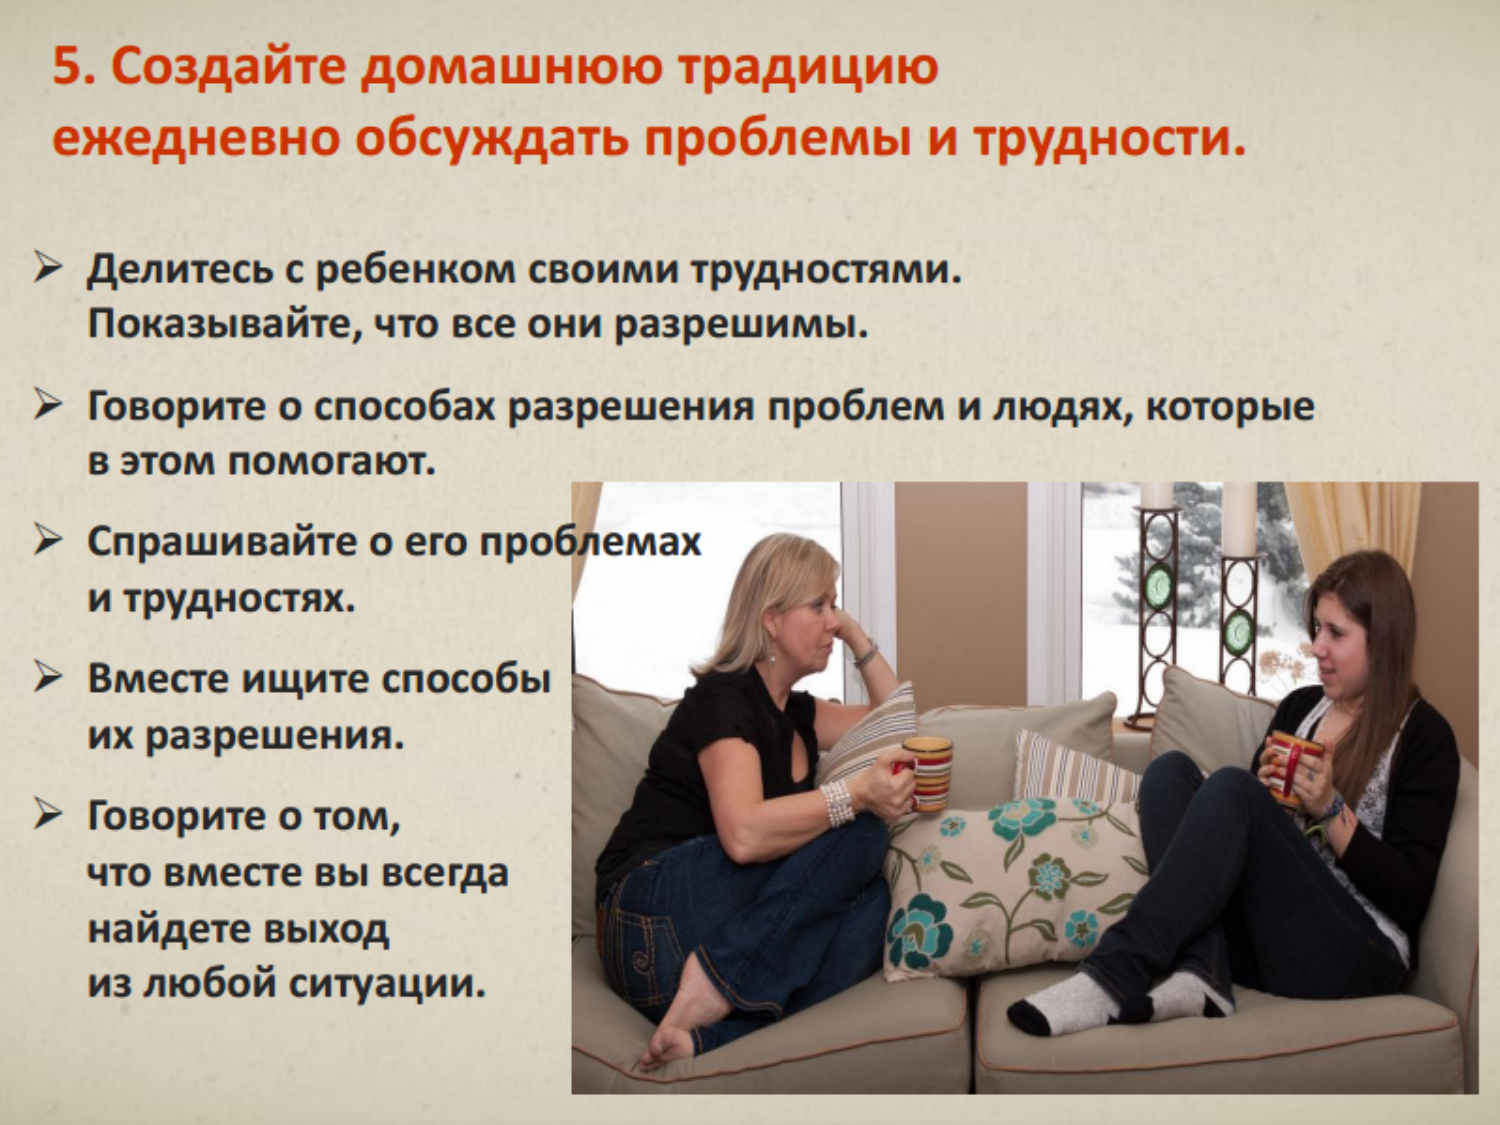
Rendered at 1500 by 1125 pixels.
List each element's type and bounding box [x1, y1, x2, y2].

list [0, 0, 1500, 1125]
